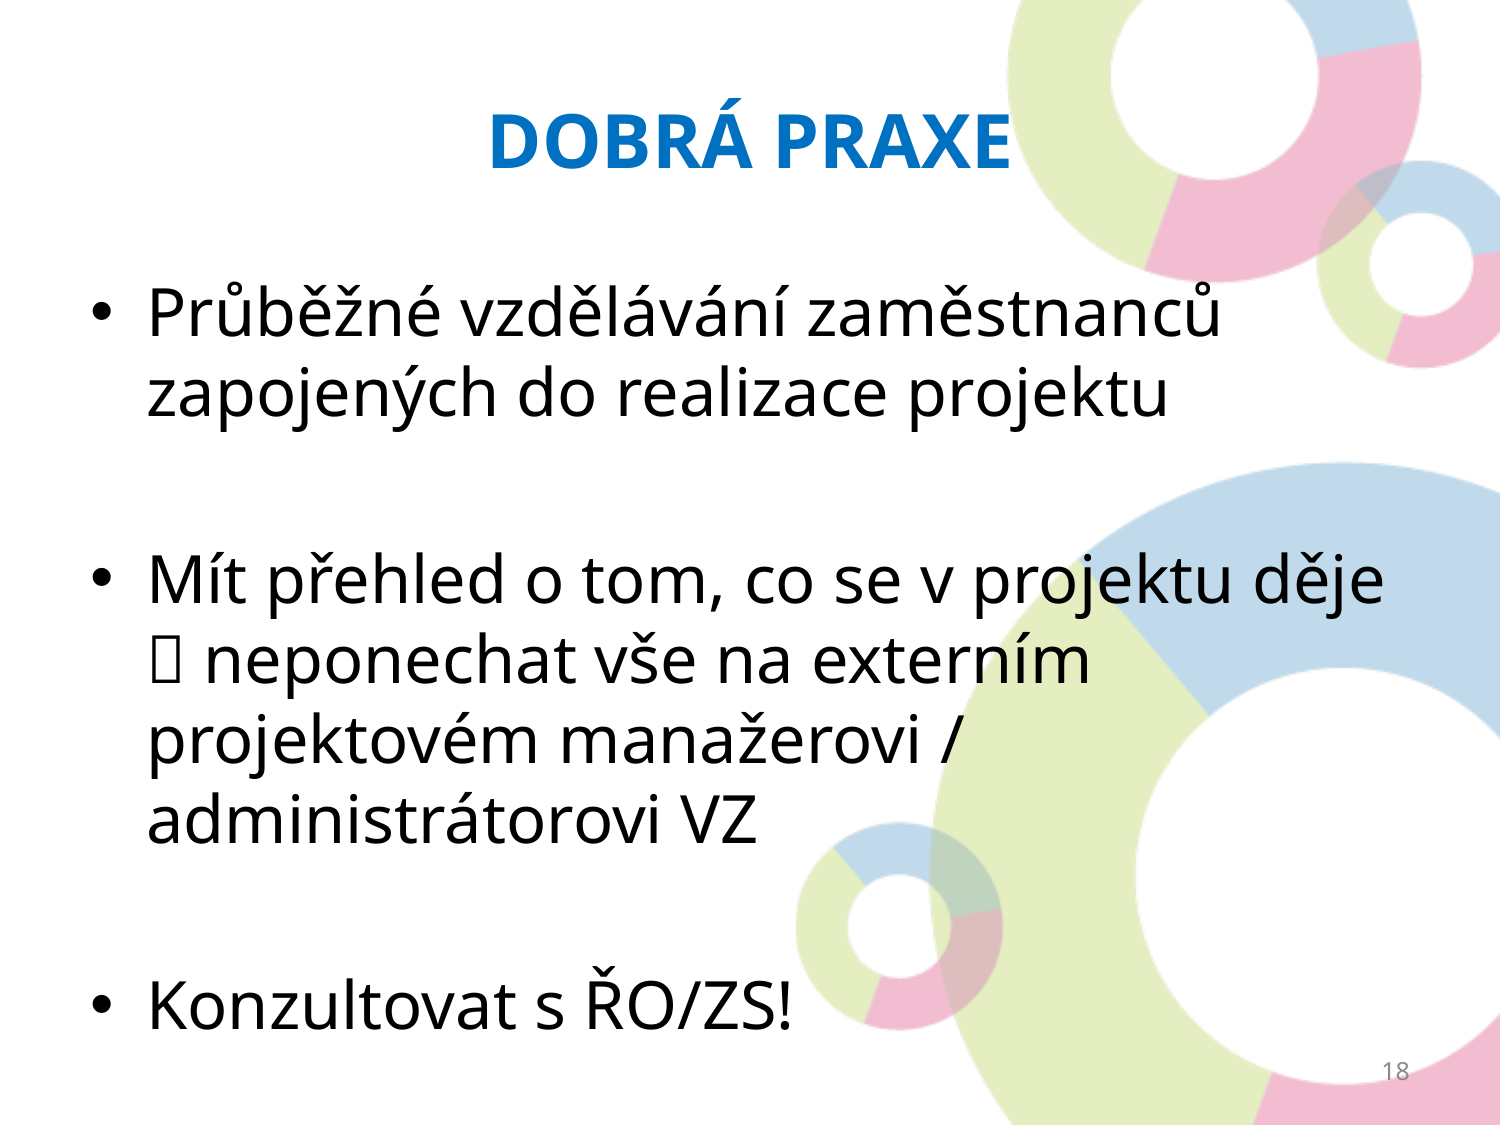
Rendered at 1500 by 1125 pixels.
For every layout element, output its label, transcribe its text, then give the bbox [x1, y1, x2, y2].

slide_number 18 [1074, 1042, 1425, 1103]
title Dobrá praxe [75, 45, 1425, 233]
list Průběžné vzdělávání zaměstnanců zapojených do realizace projektu Mít přehled o tom, co se v projektu děje  neponechat vše na externím projektovém manažerovi / administrátorovi VZ Konzultovat s ŘO/ZS! [75, 262, 1425, 1005]
